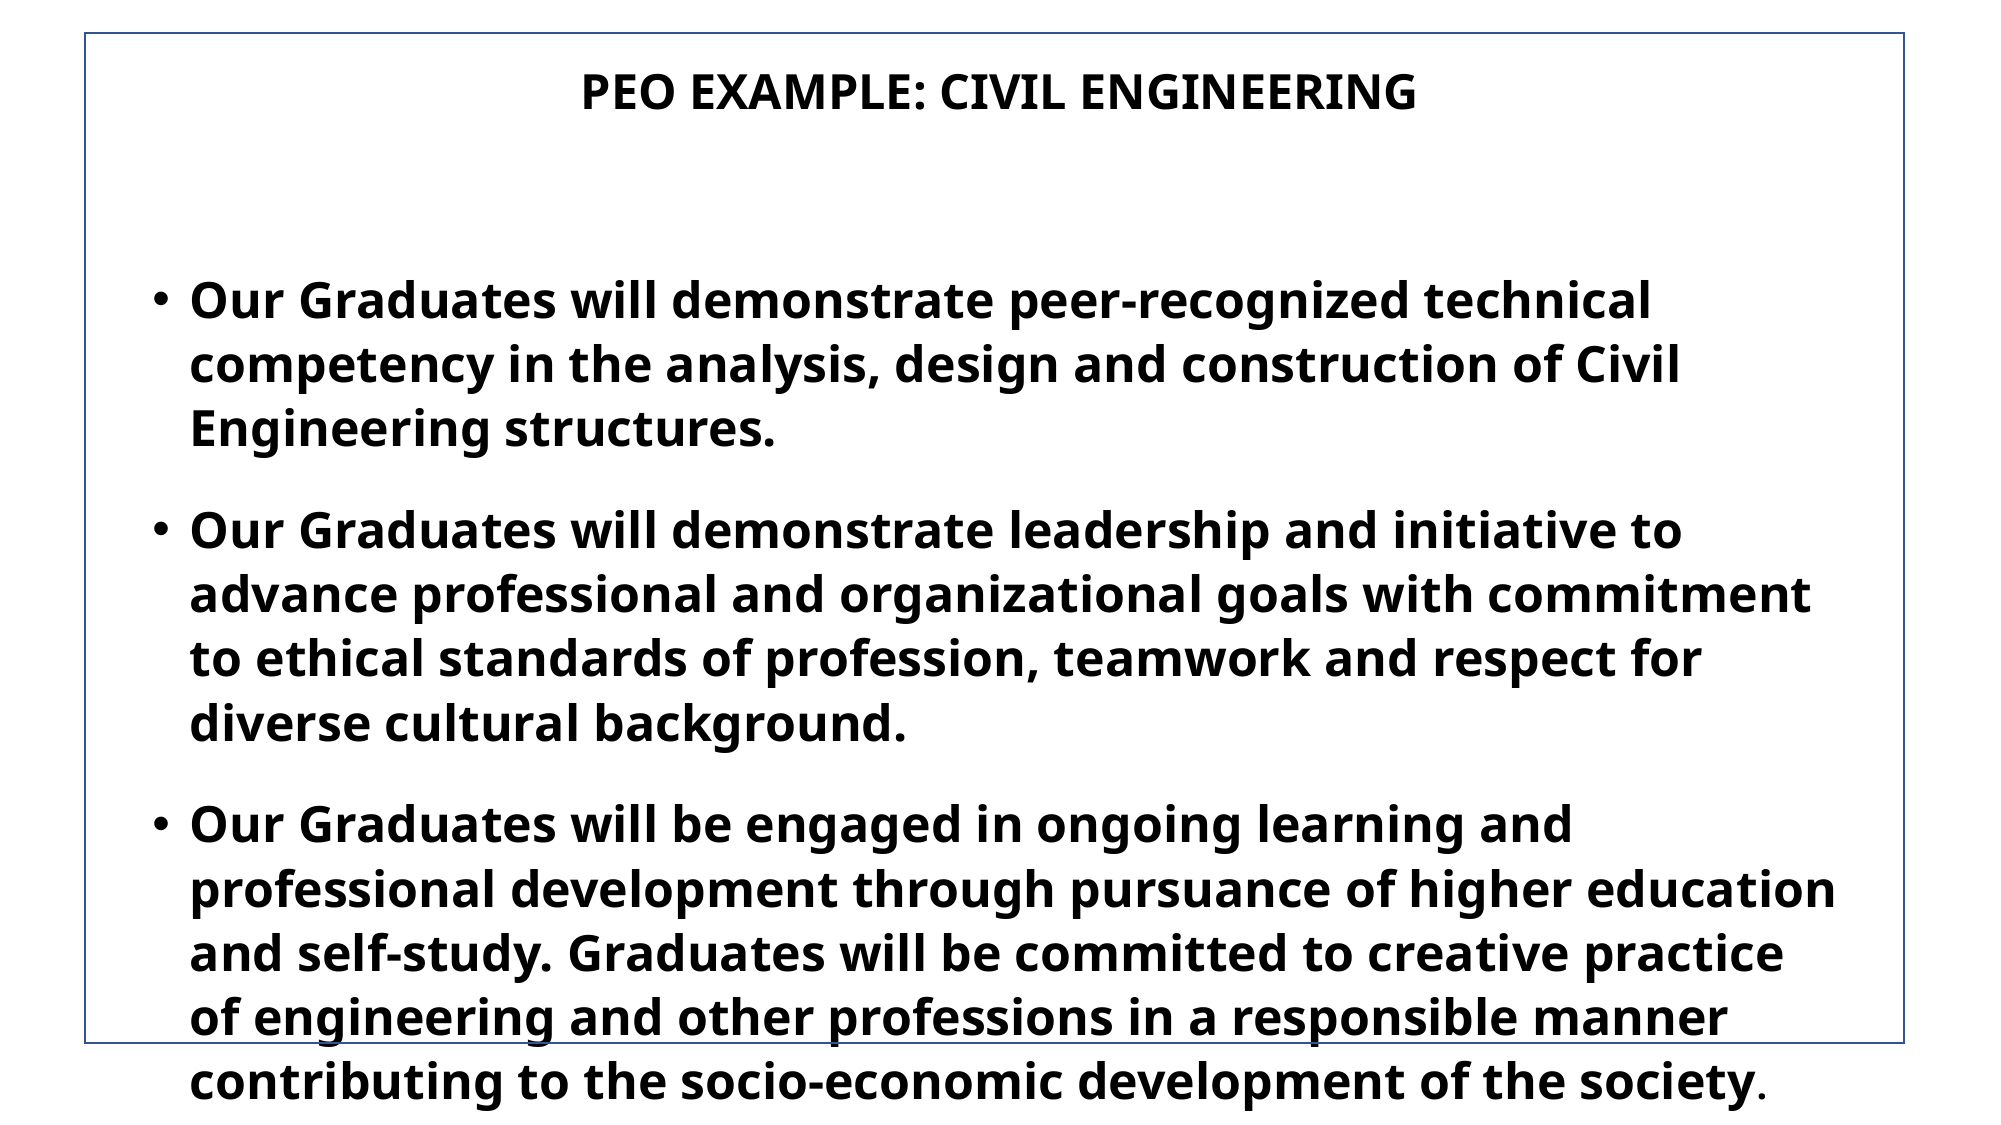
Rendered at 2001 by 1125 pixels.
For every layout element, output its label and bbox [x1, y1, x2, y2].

text_box [84, 32, 1905, 1044]
